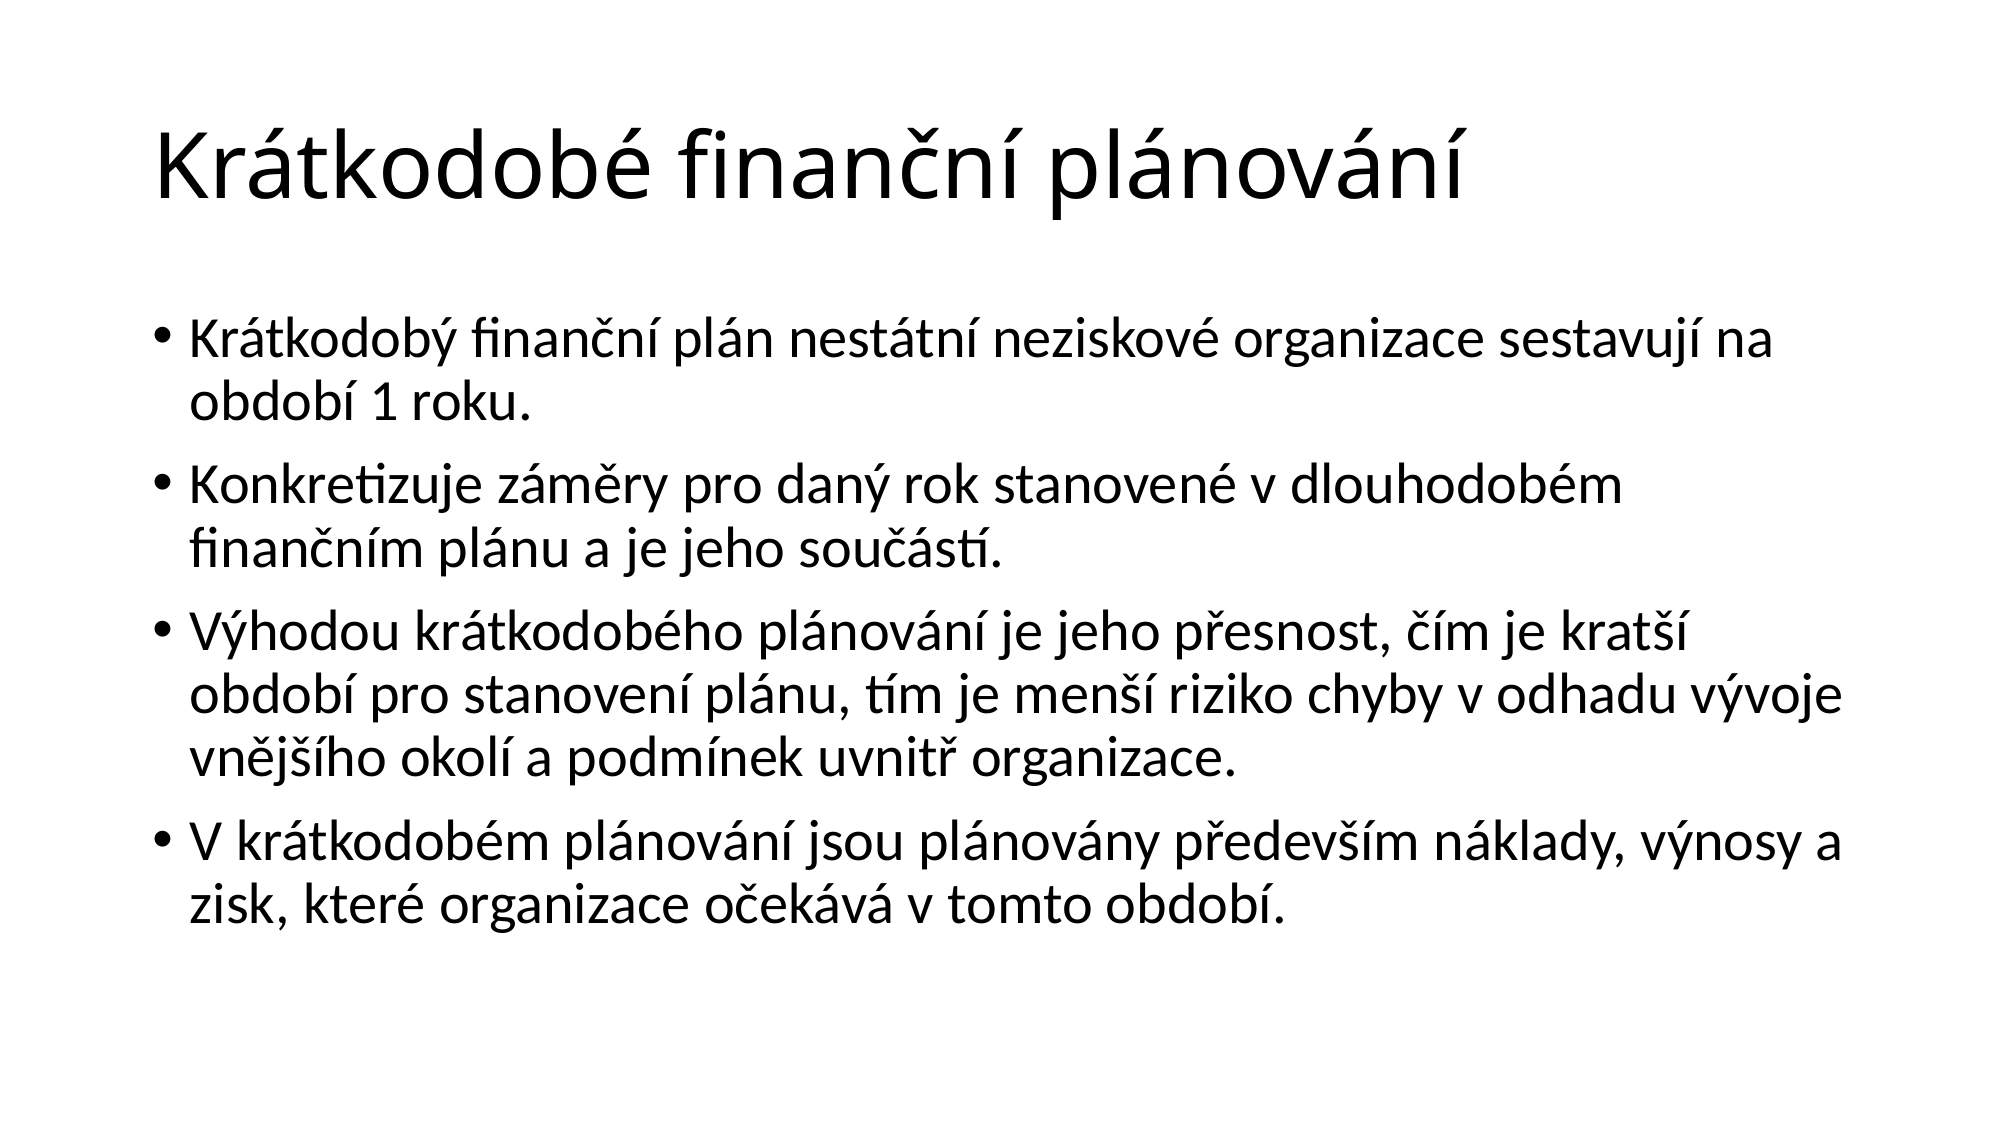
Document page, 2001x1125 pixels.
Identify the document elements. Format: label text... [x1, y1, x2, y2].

title Krátkodobé finanční plánování [137, 59, 1863, 278]
list Krátkodobý finanční plán nestátní neziskové organizace sestavují na období 1 roku. Konkretizuje záměry pro daný rok stanovené v dlouhodobém finančním plánu a je jeho součástí. Výhodou krátkodobého plánování je jeho přesnost, čím je kratší období pro stanovení plánu, tím je menší riziko chyby v odhadu vývoje vnějšího okolí a podmínek uvnitř organizace. V krátkodobém plánování jsou plánovány především náklady, výnosy a zisk, které organizace očekává v tomto období. [137, 299, 1863, 1014]
